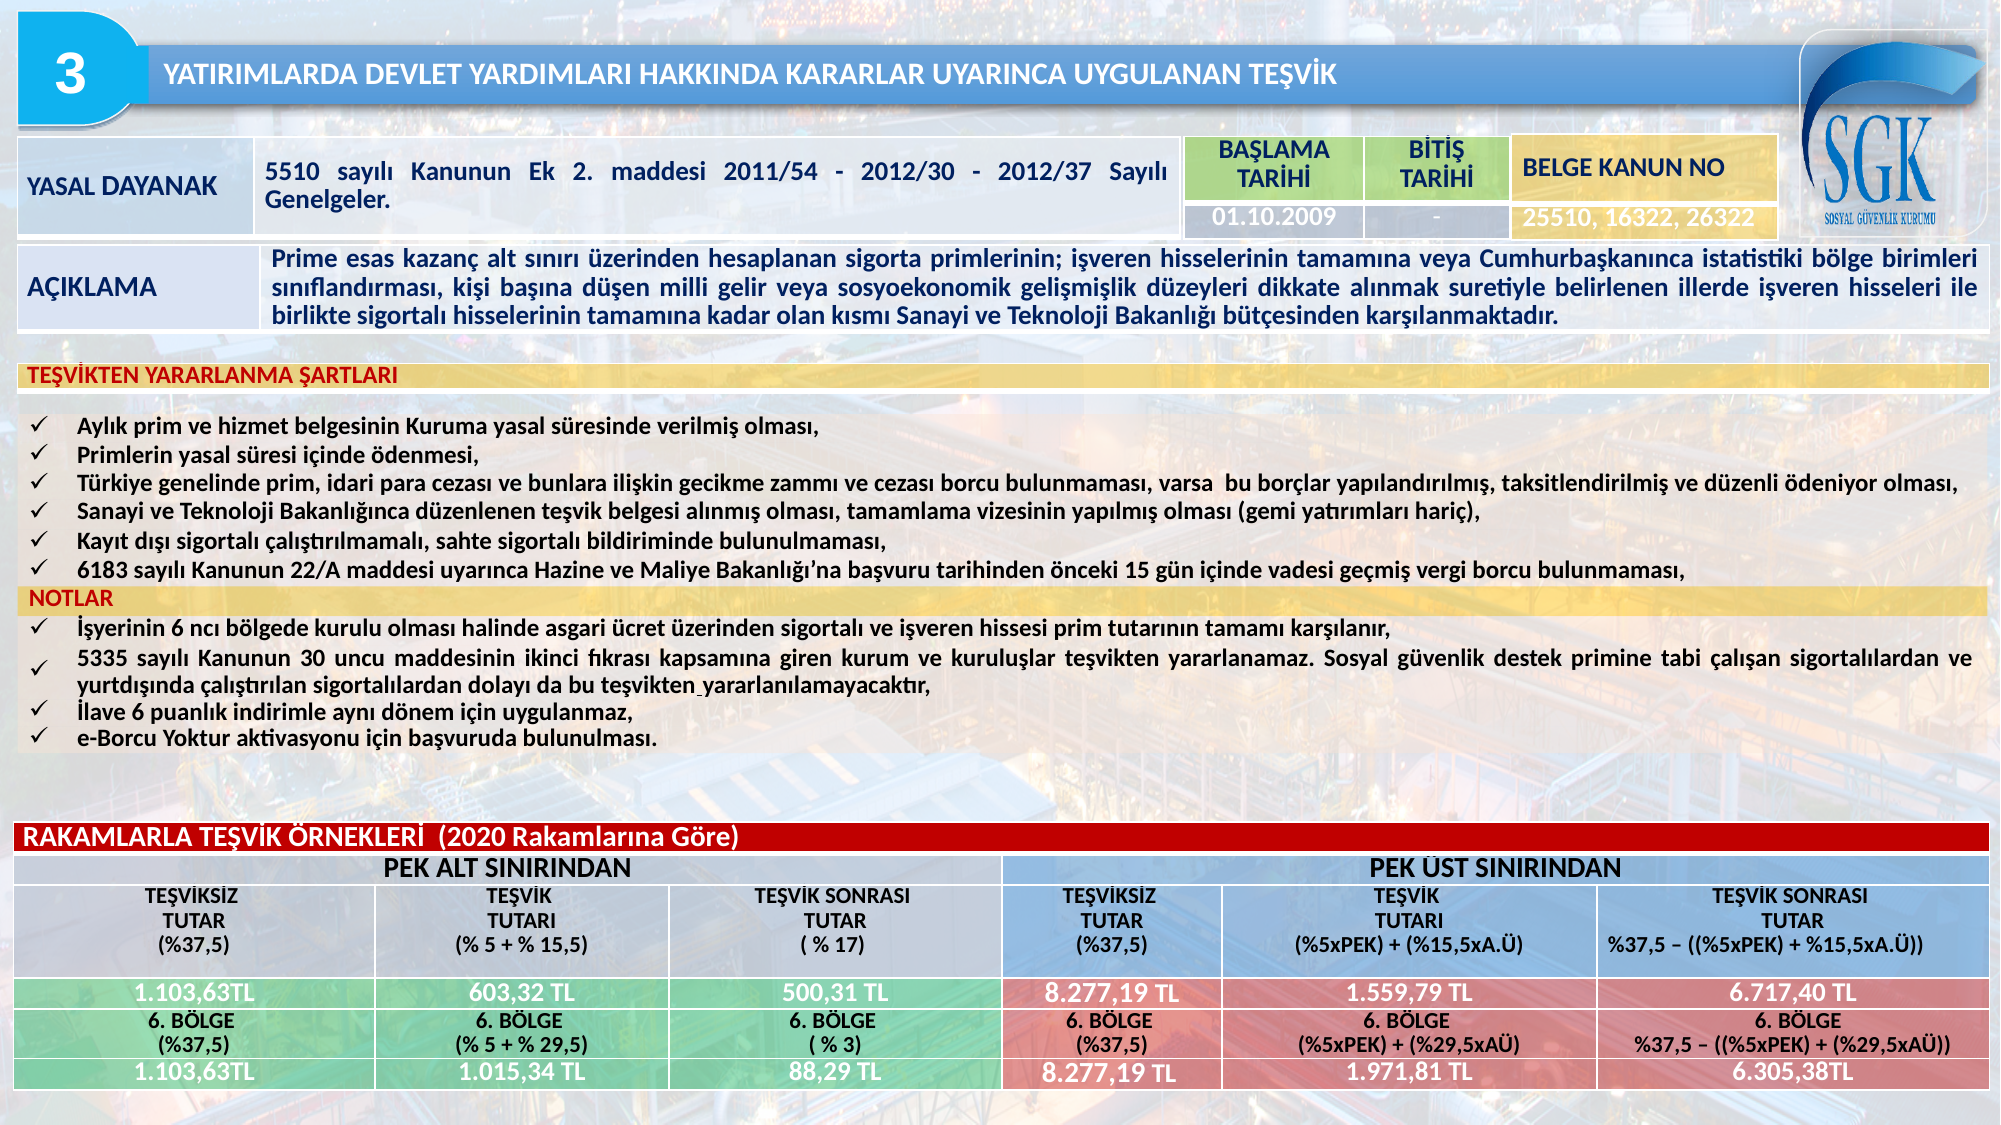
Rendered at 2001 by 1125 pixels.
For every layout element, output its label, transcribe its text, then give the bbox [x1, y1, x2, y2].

table_header AÇIKLAMA [18, 246, 259, 329]
table_header BELGE KANUN NO [1512, 135, 1777, 201]
table_header BAŞLAMA TARİHİ [1185, 137, 1363, 200]
table_cell İşyerinin 6 ncı bölgede kurulu olması halinde asgari ücret üzerinden sigortalı ve işveren hissesi prim tutarının tamamı karşılanır, [66, 616, 1987, 646]
table_cell [18, 500, 66, 529]
table_cell 6183 sayılı Kanunun 22/A maddesi uyarınca Hazine ve Maliye Bakanlığı’na başvuru tarihinden önceki 15 gün içinde vadesi geçmiş vergi borcu bulunmaması, [66, 558, 1987, 586]
table_header TEŞVİKTEN YARARLANMA ŞARTLARI [18, 364, 1989, 388]
table_cell [18, 726, 66, 753]
table_cell İlave 6 puanlık indirimle aynı dönem için uygulanmaz, [66, 700, 1987, 726]
table_cell TEŞVİKSİZ TUTAR (%37,5) [14, 886, 374, 977]
table_cell TEŞVİKSİZ TUTAR (%37,5) [1003, 886, 1221, 977]
table_cell 1.971,81 TL [1223, 1059, 1596, 1089]
picture [1799, 29, 1988, 237]
table_cell 6. BÖLGE ( % 3) [670, 1010, 1001, 1058]
table_cell 25510, 16322, 26322 [1512, 207, 1777, 239]
table_cell TEŞVİK TUTARI (% 5 + % 15,5) [376, 886, 668, 977]
table_header Prime esas kazanç alt sınırı üzerinden hesaplanan sigorta primlerinin; işveren hisselerinin tamamına veya Cumhurbaşkanınca istatistiki bölge birimleri sınıflandırması, kişi başına düşen milli gelir veya sosyoekonomik gelişmişlik düzeyleri dikkate alınmak suretiyle belirlenen illerde işveren hisseleri ile birlikte sigortalı hisselerinin tamamına kadar olan kısmı Sanayi ve Teknoloji Bakanlığı bütçesinden karşılanmaktadır. [261, 246, 1989, 329]
table_cell - [1365, 206, 1509, 238]
table_cell Sanayi ve Teknoloji Bakanlığınca düzenlenen teşvik belgesi alınmış olması, tamamlama vizesinin yapılmış olması (gemi yatırımları hariç), [66, 500, 1987, 529]
table_cell [18, 616, 66, 646]
table_cell 01.10.2009 [1185, 206, 1363, 238]
table_cell 8.277,19 TL [1003, 979, 1221, 1008]
table_cell TEŞVİK SONRASI TUTAR ( % 17) [670, 886, 1001, 977]
table_cell 6. BÖLGE (%5xPEK) + (%29,5xAÜ) [1223, 1010, 1596, 1058]
table_cell 1.015,34 TL [376, 1059, 668, 1089]
table_cell 500,31 TL [670, 979, 1001, 1008]
table_cell 603,32 TL [376, 979, 668, 1008]
table_cell Kayıt dışı sigortalı çalıştırılmamalı, sahte sigortalı bildiriminde bulunulmaması, [66, 529, 1987, 558]
table_header 5510 sayılı Kanunun Ek 2. maddesi 2011/54 - 2012/30 - 2012/37 Sayılı Genelgeler. [255, 138, 1179, 234]
table_header Aylık prim ve hizmet belgesinin Kuruma yasal süresinde verilmiş olması, [66, 414, 1987, 443]
table_cell NOTLAR [18, 586, 1987, 616]
table_cell 6. BÖLGE (%37,5) [1003, 1010, 1221, 1058]
table_cell 1.103,63TL [14, 979, 374, 1008]
table_header BİTİŞ TARİHİ [1365, 137, 1509, 200]
table_header YASAL DAYANAK [18, 138, 253, 234]
table_cell e-Borcu Yoktur aktivasyonu için başvuruda bulunulması. [66, 726, 1987, 753]
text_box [120, 45, 1799, 106]
table_cell [18, 646, 66, 700]
table_cell TEŞVİK SONRASI TUTAR %37,5 – ((%5xPEK) + %15,5xA.Ü)) [1598, 886, 1989, 977]
table_header RAKAMLARLA TEŞVİK ÖRNEKLERİ (2020 Rakamlarına Göre) [14, 823, 1989, 851]
table_cell [18, 529, 66, 558]
table_cell 1.559,79 TL [1223, 979, 1596, 1008]
table_cell 8.277,19 TL [1003, 1059, 1221, 1089]
table_cell [18, 471, 66, 500]
table_header [1799, 246, 1977, 256]
table_cell 6. BÖLGE %37,5 – ((%5xPEK) + (%29,5xAÜ)) [1598, 1010, 1989, 1058]
table_cell 6. BÖLGE (%37,5) [14, 1010, 374, 1058]
table_cell [18, 558, 66, 586]
table_cell 6.305,38TL [1598, 1059, 1989, 1089]
table_cell Türkiye genelinde prim, idari para cezası ve bunlara ilişkin gecikme zammı ve cezası borcu bulunmaması, varsa bu borçlar yapılandırılmış, taksitlendirilmiş ve düzenli ödeniyor olması, [66, 471, 1987, 500]
table_cell PEK ÜST SINIRINDAN [1003, 856, 1989, 884]
table_cell 6. BÖLGE (% 5 + % 29,5) [376, 1010, 668, 1058]
table_cell 1.103,63TL [14, 1059, 374, 1089]
table_cell [18, 443, 66, 471]
text_box 3 [17, 10, 138, 126]
table_cell PEK ALT SINIRINDAN [14, 856, 1001, 884]
table_header [18, 414, 66, 443]
table_cell 6.717,40 TL [1598, 979, 1989, 1008]
table_cell 88,29 TL [670, 1059, 1001, 1089]
table_cell 5335 sayılı Kanunun 30 uncu maddesinin ikinci fıkrası kapsamına giren kurum ve kuruluşlar teşvikten yararlanamaz. Sosyal güvenlik destek primine tabi çalışan sigortalılardan ve yurtdışında çalıştırılan sigortalılardan dolayı da bu teşvikten yararlanılamayacaktır, [66, 646, 1987, 700]
table_cell TEŞVİK TUTARI (%5xPEK) + (%15,5xA.Ü) [1223, 886, 1596, 977]
table_cell Primlerin yasal süresi içinde ödenmesi, [66, 443, 1987, 471]
table_cell [18, 700, 66, 726]
